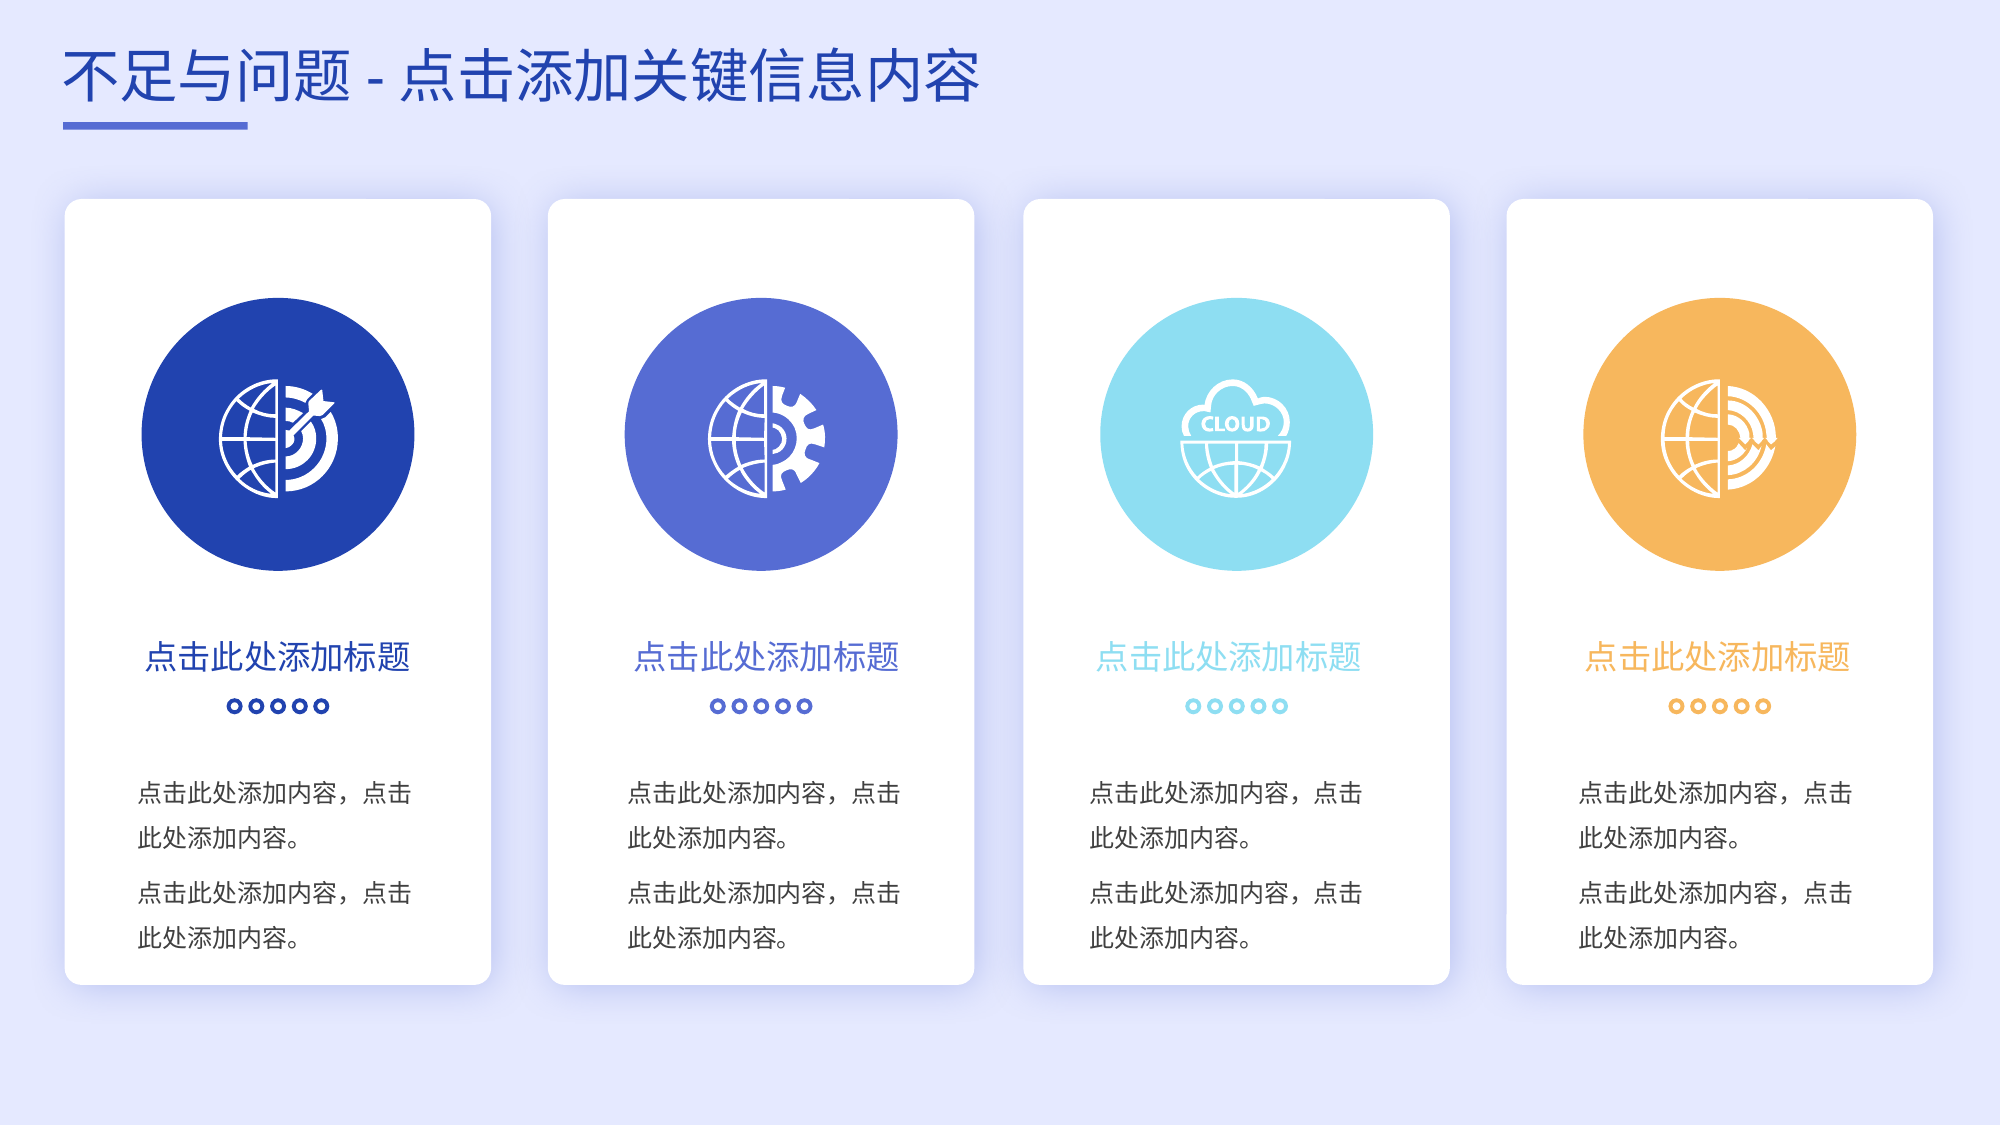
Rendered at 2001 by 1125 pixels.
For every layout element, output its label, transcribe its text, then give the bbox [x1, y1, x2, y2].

text_box 点击此处添加内容，点击此处添加内容。 [612, 755, 922, 854]
text_box [1727, 385, 1778, 445]
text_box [226, 698, 330, 715]
text_box 点击此处添加内容，点击此处添加内容。 [123, 755, 432, 854]
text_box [709, 698, 813, 715]
text_box [1099, 296, 1375, 572]
text_box 点击此处添加标题 [104, 609, 451, 684]
text_box [63, 197, 493, 986]
text_box [1582, 296, 1858, 572]
text_box [1660, 379, 1720, 499]
text_box 点击此处添加标题 [1055, 609, 1402, 684]
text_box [1668, 698, 1772, 715]
text_box [1727, 444, 1776, 490]
text_box [285, 385, 313, 403]
text_box [1727, 443, 1748, 462]
text_box 点击此处添加内容，点击此处添加内容。 [1563, 755, 1873, 854]
text_box [772, 385, 826, 492]
text_box 点击此处添加标题 [593, 609, 940, 684]
text_box [218, 379, 278, 499]
text_box 点击此处添加内容，点击此处添加内容。 [1074, 755, 1384, 854]
text_box [140, 296, 416, 572]
text_box [1181, 379, 1290, 436]
text_box [285, 411, 338, 492]
text_box [1180, 440, 1292, 498]
text_box 点击此处添加内容，点击此处添加内容。 [1074, 854, 1384, 960]
text_box 点击此处添加内容，点击此处添加内容。 [612, 854, 922, 960]
text_box 点击此处添加内容，点击此处添加内容。 [1563, 854, 1873, 960]
text_box [1022, 197, 1451, 986]
text_box 点击此处添加内容，点击此处添加内容。 [123, 854, 432, 960]
text_box [1505, 197, 1935, 986]
text_box [623, 296, 899, 572]
text_box [285, 389, 335, 449]
text_box [707, 379, 768, 499]
title 不足与问题-点击添加关键信息内容 [45, 35, 1771, 123]
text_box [1185, 698, 1288, 715]
text_box [546, 197, 976, 986]
text_box 点击此处添加标题 [1544, 609, 1891, 684]
